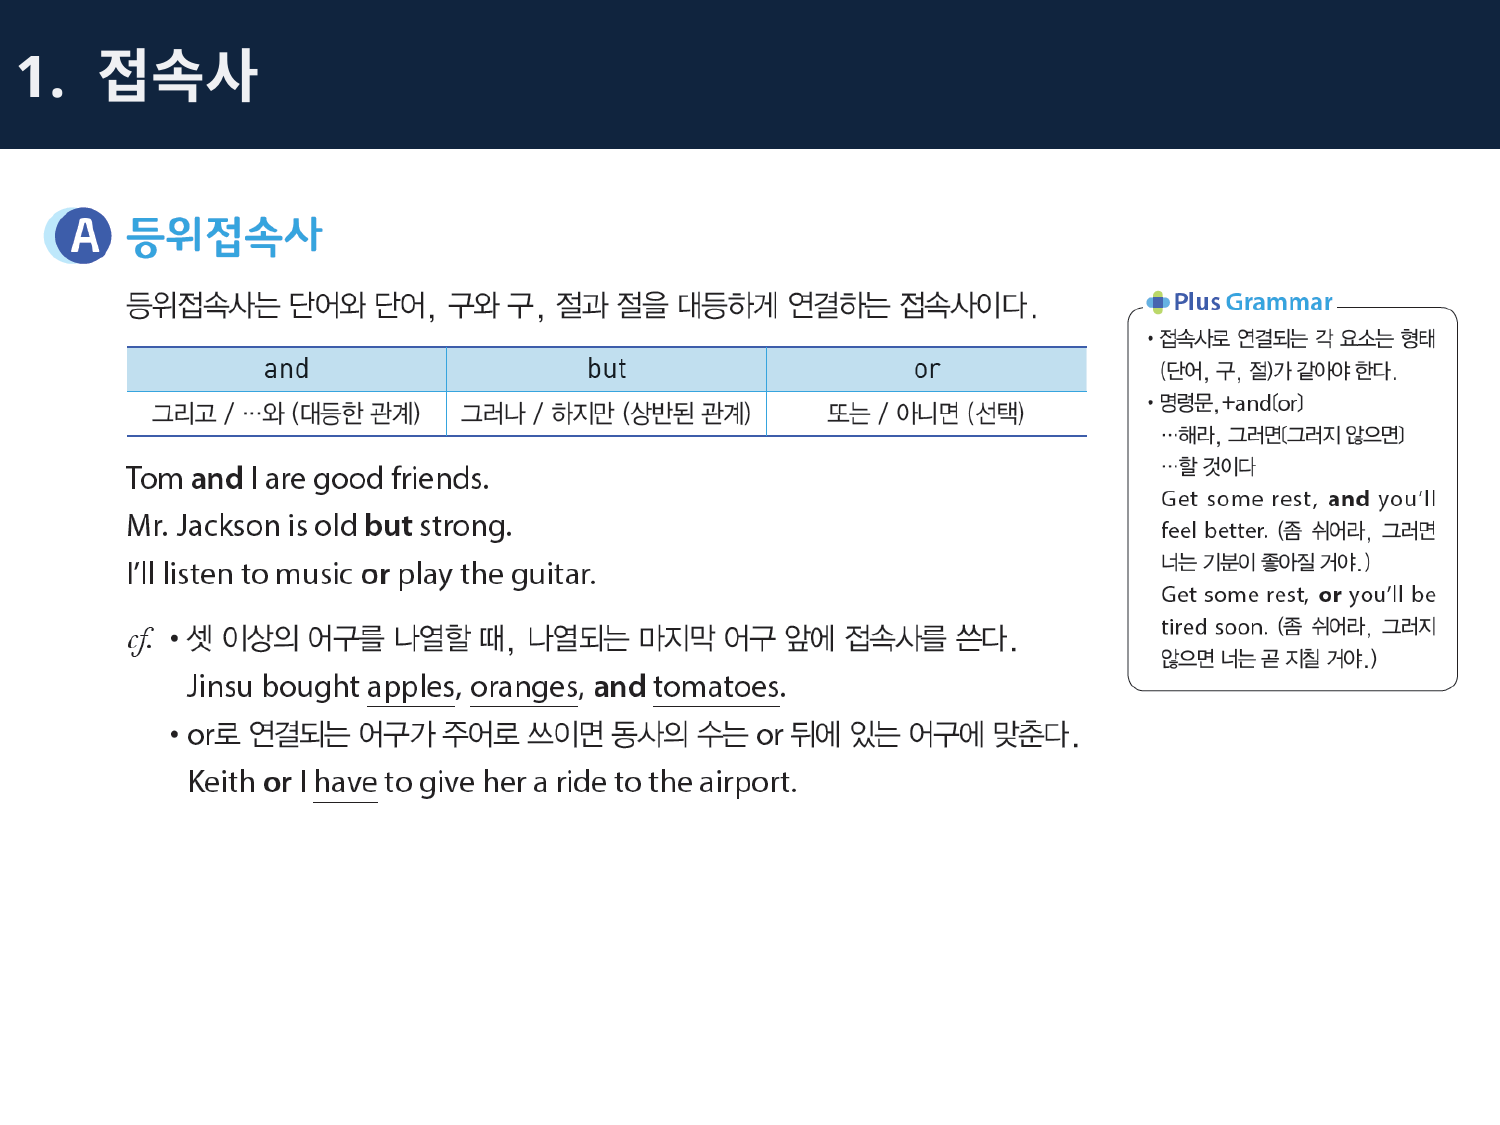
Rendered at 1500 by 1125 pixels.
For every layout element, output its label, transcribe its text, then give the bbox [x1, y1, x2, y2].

picture [41, 206, 1459, 805]
text_box 1. 접속사 [0, 0, 1500, 151]
